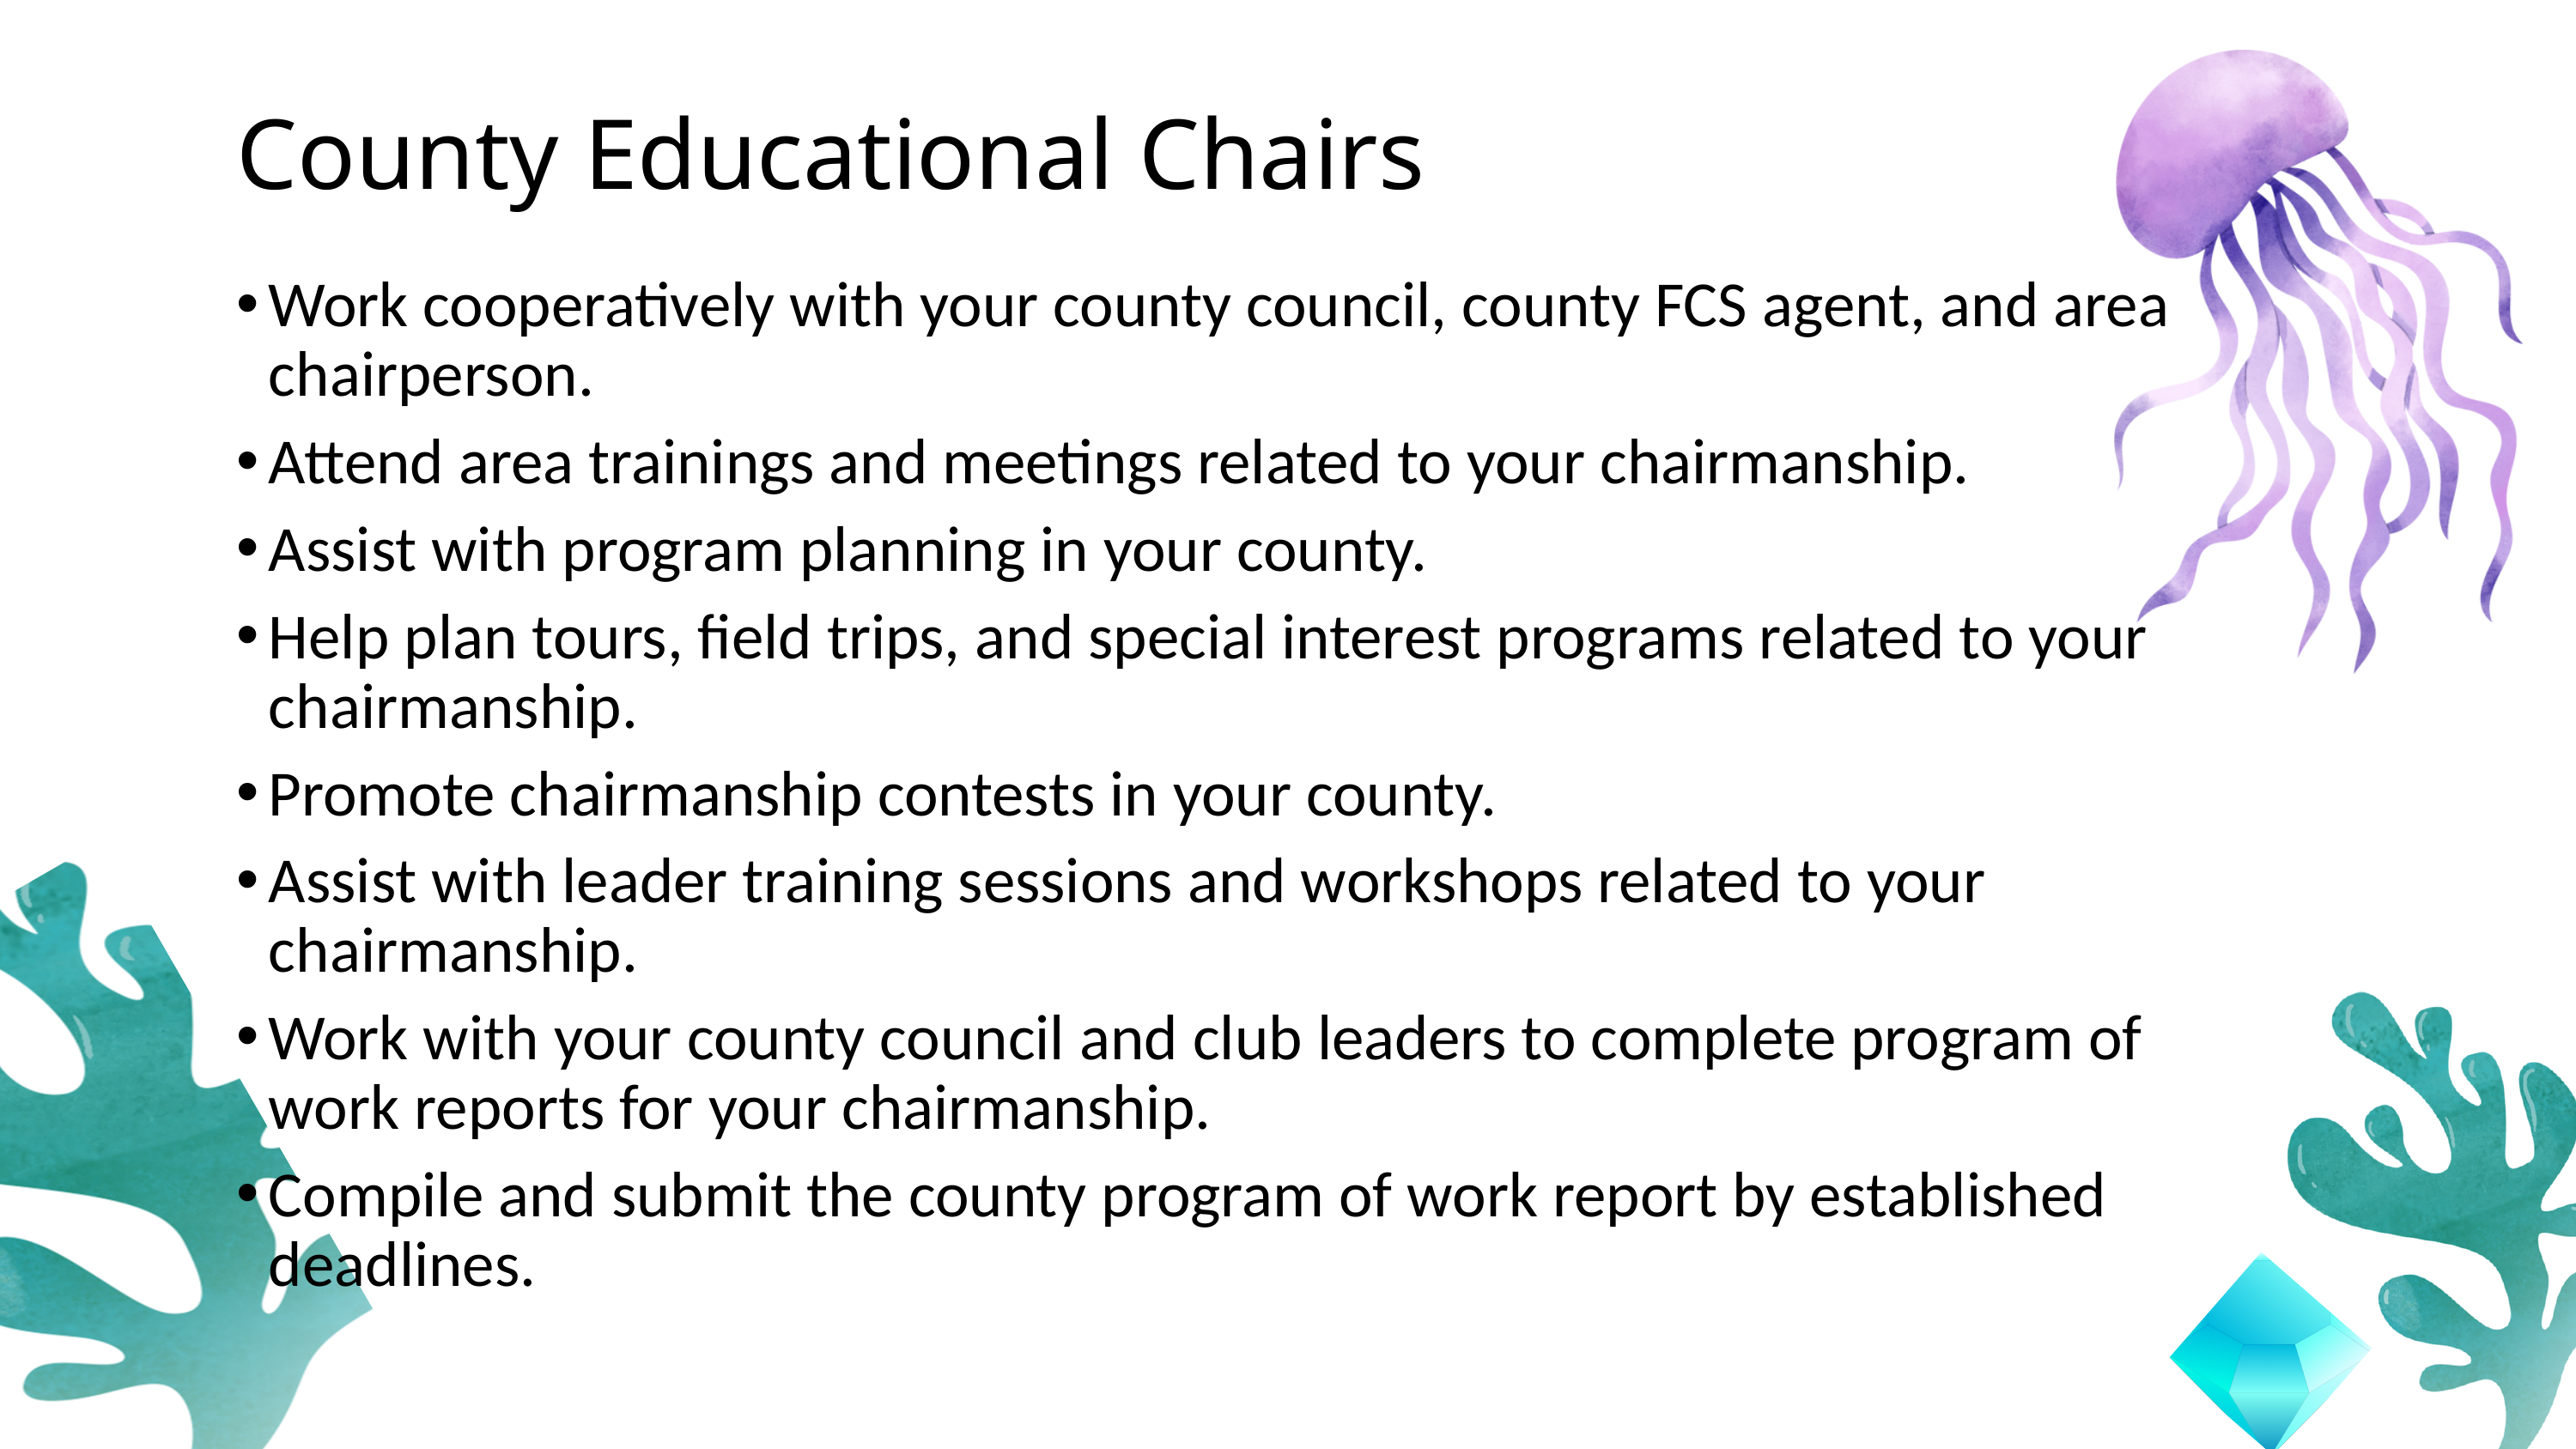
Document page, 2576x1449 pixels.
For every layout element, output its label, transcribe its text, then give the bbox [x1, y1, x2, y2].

text_box [2287, 991, 2576, 1449]
title County Educational Chairs [223, 70, 1587, 231]
text_box [2114, 50, 2524, 674]
text_box [2166, 1252, 2372, 1449]
text_box [0, 840, 411, 1449]
text_box Work cooperatively with your county council, county FCS agent, and area chairperson. Attend area trainings and meetings related to your chairmanship. Assist with program planning in your county. Help plan tours, field trips, and special interest programs related to your chairmanship. Promote chairmanship contests in your county. Assist with leader training sessions and workshops related to your chairmanship. Work with your county council and club leaders to complete program of work reports for your chairmanship. Compile and submit the county program of work report by established deadlines. [223, 264, 2227, 1344]
